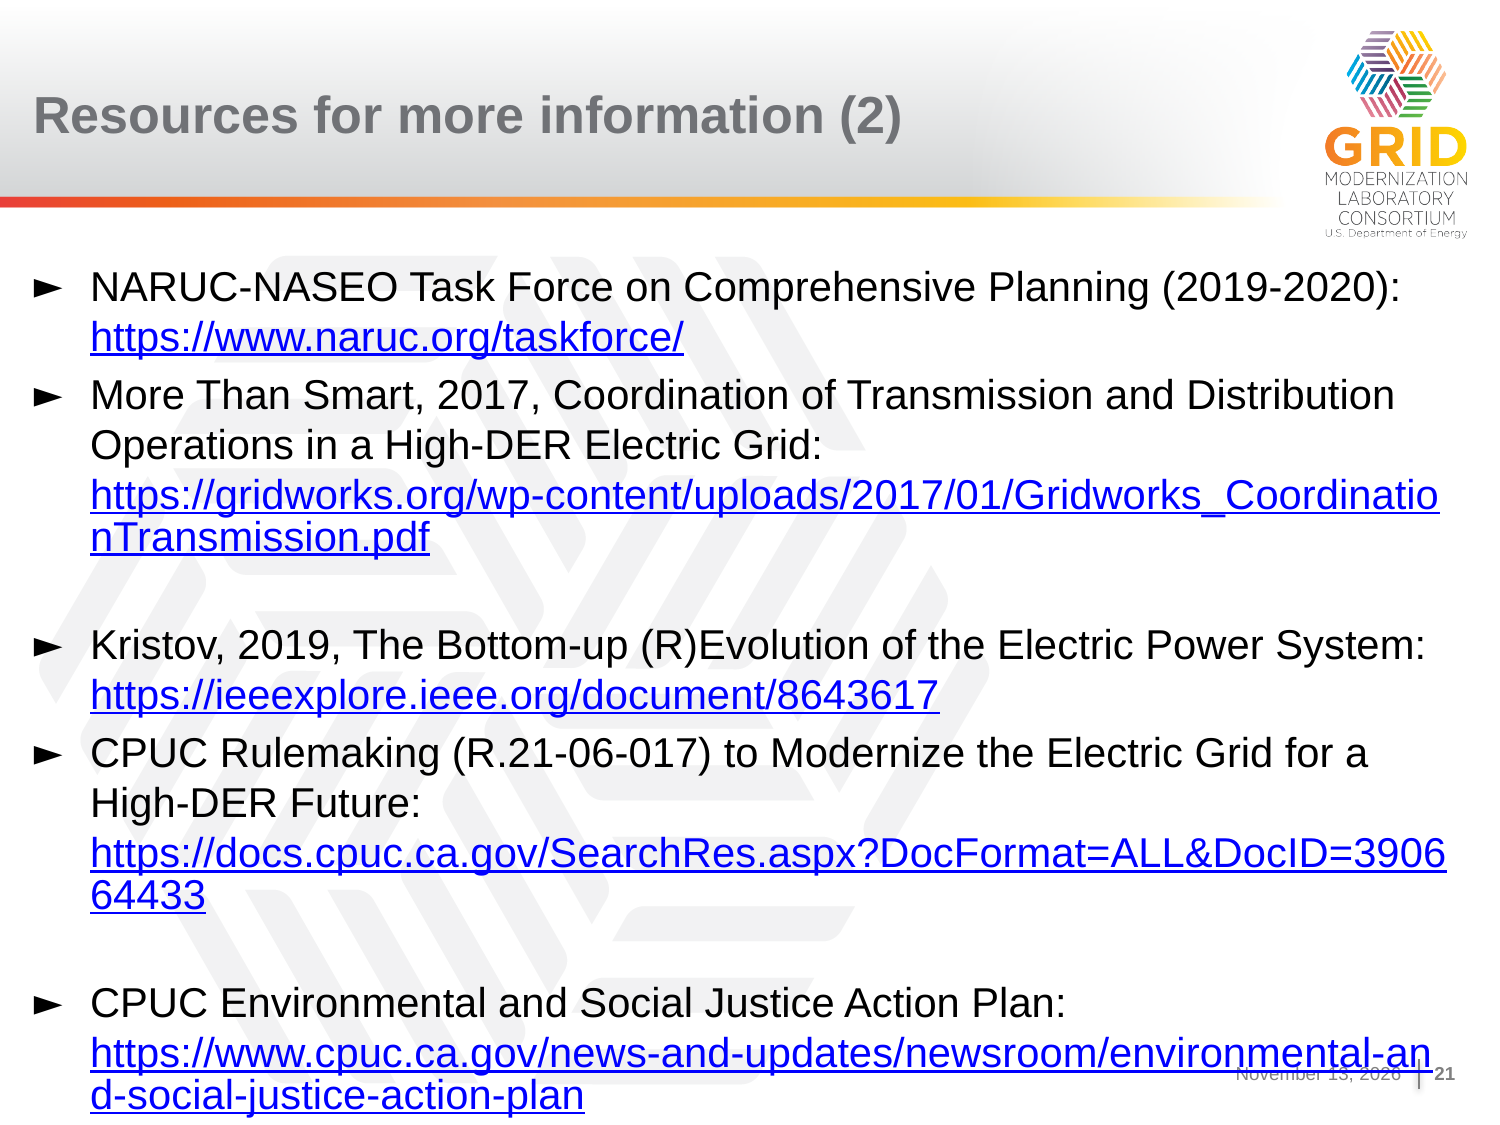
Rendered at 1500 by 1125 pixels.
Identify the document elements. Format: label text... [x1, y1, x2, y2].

title Resources for more information (2) [33, 45, 1128, 144]
list NARUC-NASEO Task Force on Comprehensive Planning (2019-2020): https://www.naruc.org/taskforce/ More Than Smart, 2017, Coordination of Transmission and Distribution Operations in a High-DER Electric Grid: https://gridworks.org/wp-content/uploads/2017/01/Gridworks_CoordinationTransmission.pdf Kristov, 2019, The Bottom-up (R)Evolution of the Electric Power System: https://ieeexplore.ieee.org/document/8643617 CPUC Rulemaking (R.21-06-017) to Modernize the Electric Grid for a High-DER Future: https://docs.cpuc.ca.gov/SearchRes.aspx?DocFormat=ALL&DocID=390664433 CPUC Environmental and Social Justice Action Plan: https://www.cpuc.ca.gov/news-and-updates/newsroom/environmental-and-social-justice-action-plan [33, 259, 1454, 1024]
picture [0, 0, 1500, 1125]
